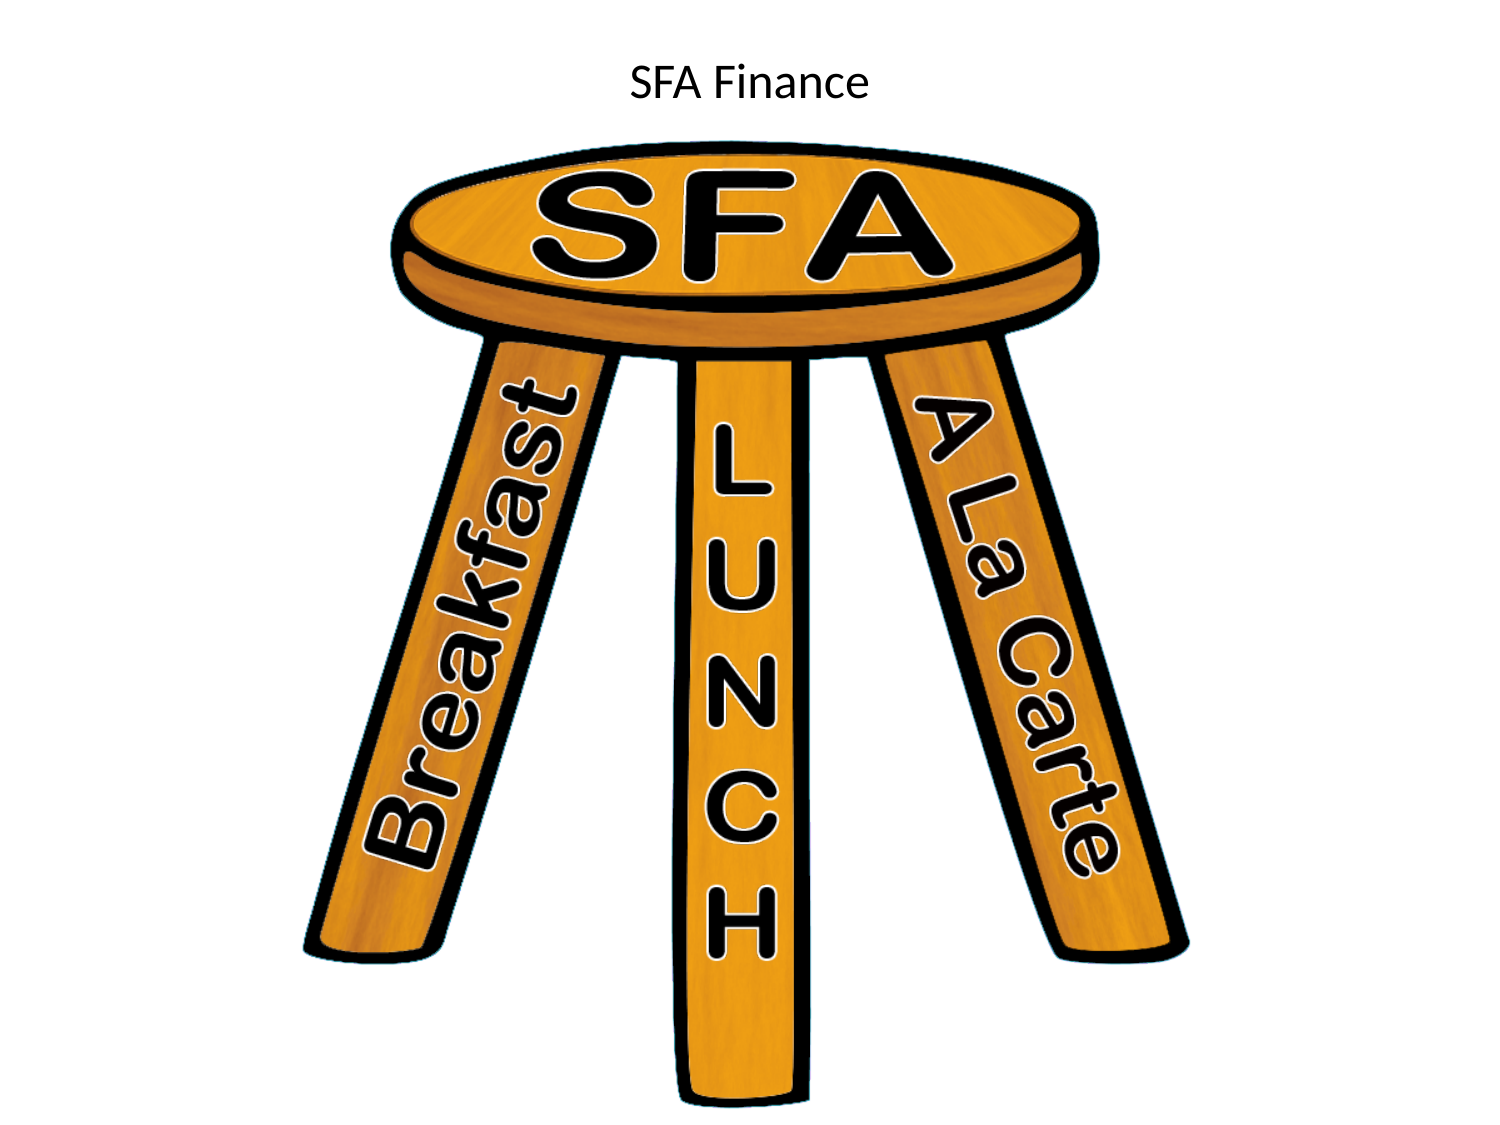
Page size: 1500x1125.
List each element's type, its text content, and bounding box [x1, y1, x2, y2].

title SFA Finance [75, 45, 1425, 113]
picture [285, 121, 1212, 1125]
